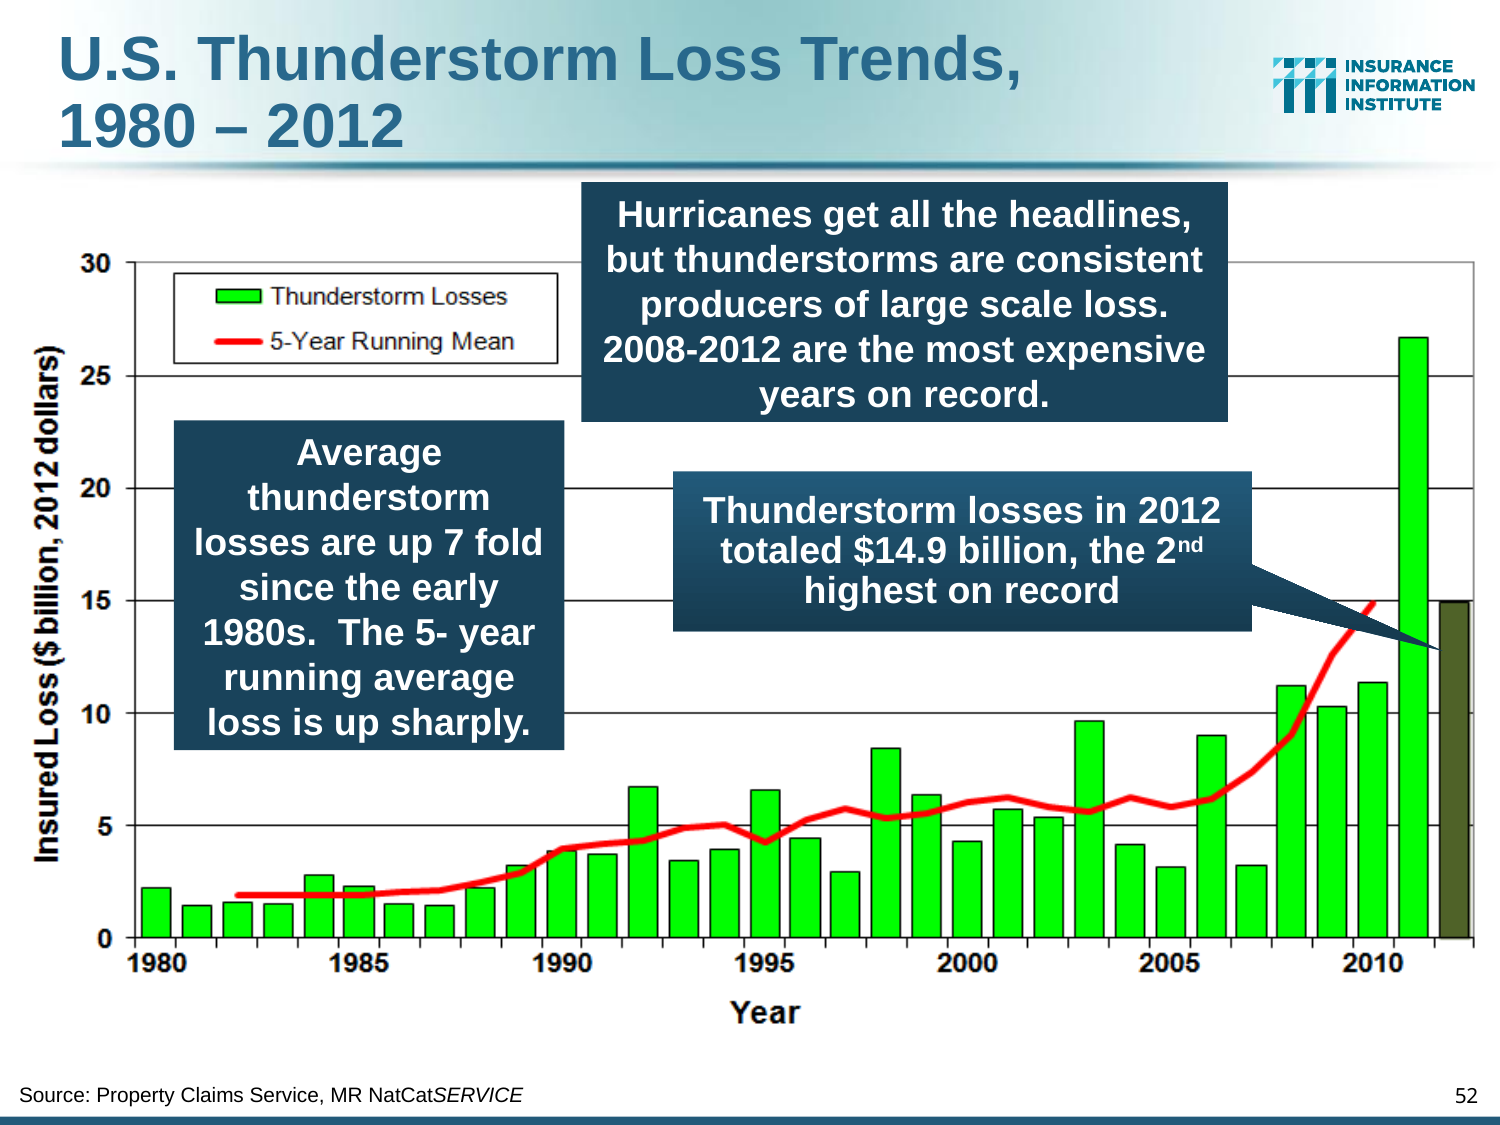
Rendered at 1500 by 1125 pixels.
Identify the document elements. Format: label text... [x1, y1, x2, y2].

picture [0, 0, 1500, 189]
text_box 52 [1380, 1074, 1493, 1120]
text_box Source: Property Claims Service, MR NatCatSERVICE [4, 1049, 705, 1115]
title U.S. Thunderstorm Loss Trends, 1980 – 2012 [50, 34, 1174, 153]
text_box Hurricanes get all the headlines, but thunderstorms are consistent producers of large scale loss. 2008-2012 are the most expensive years on record. [581, 182, 1228, 242]
picture [9, 244, 1480, 1035]
